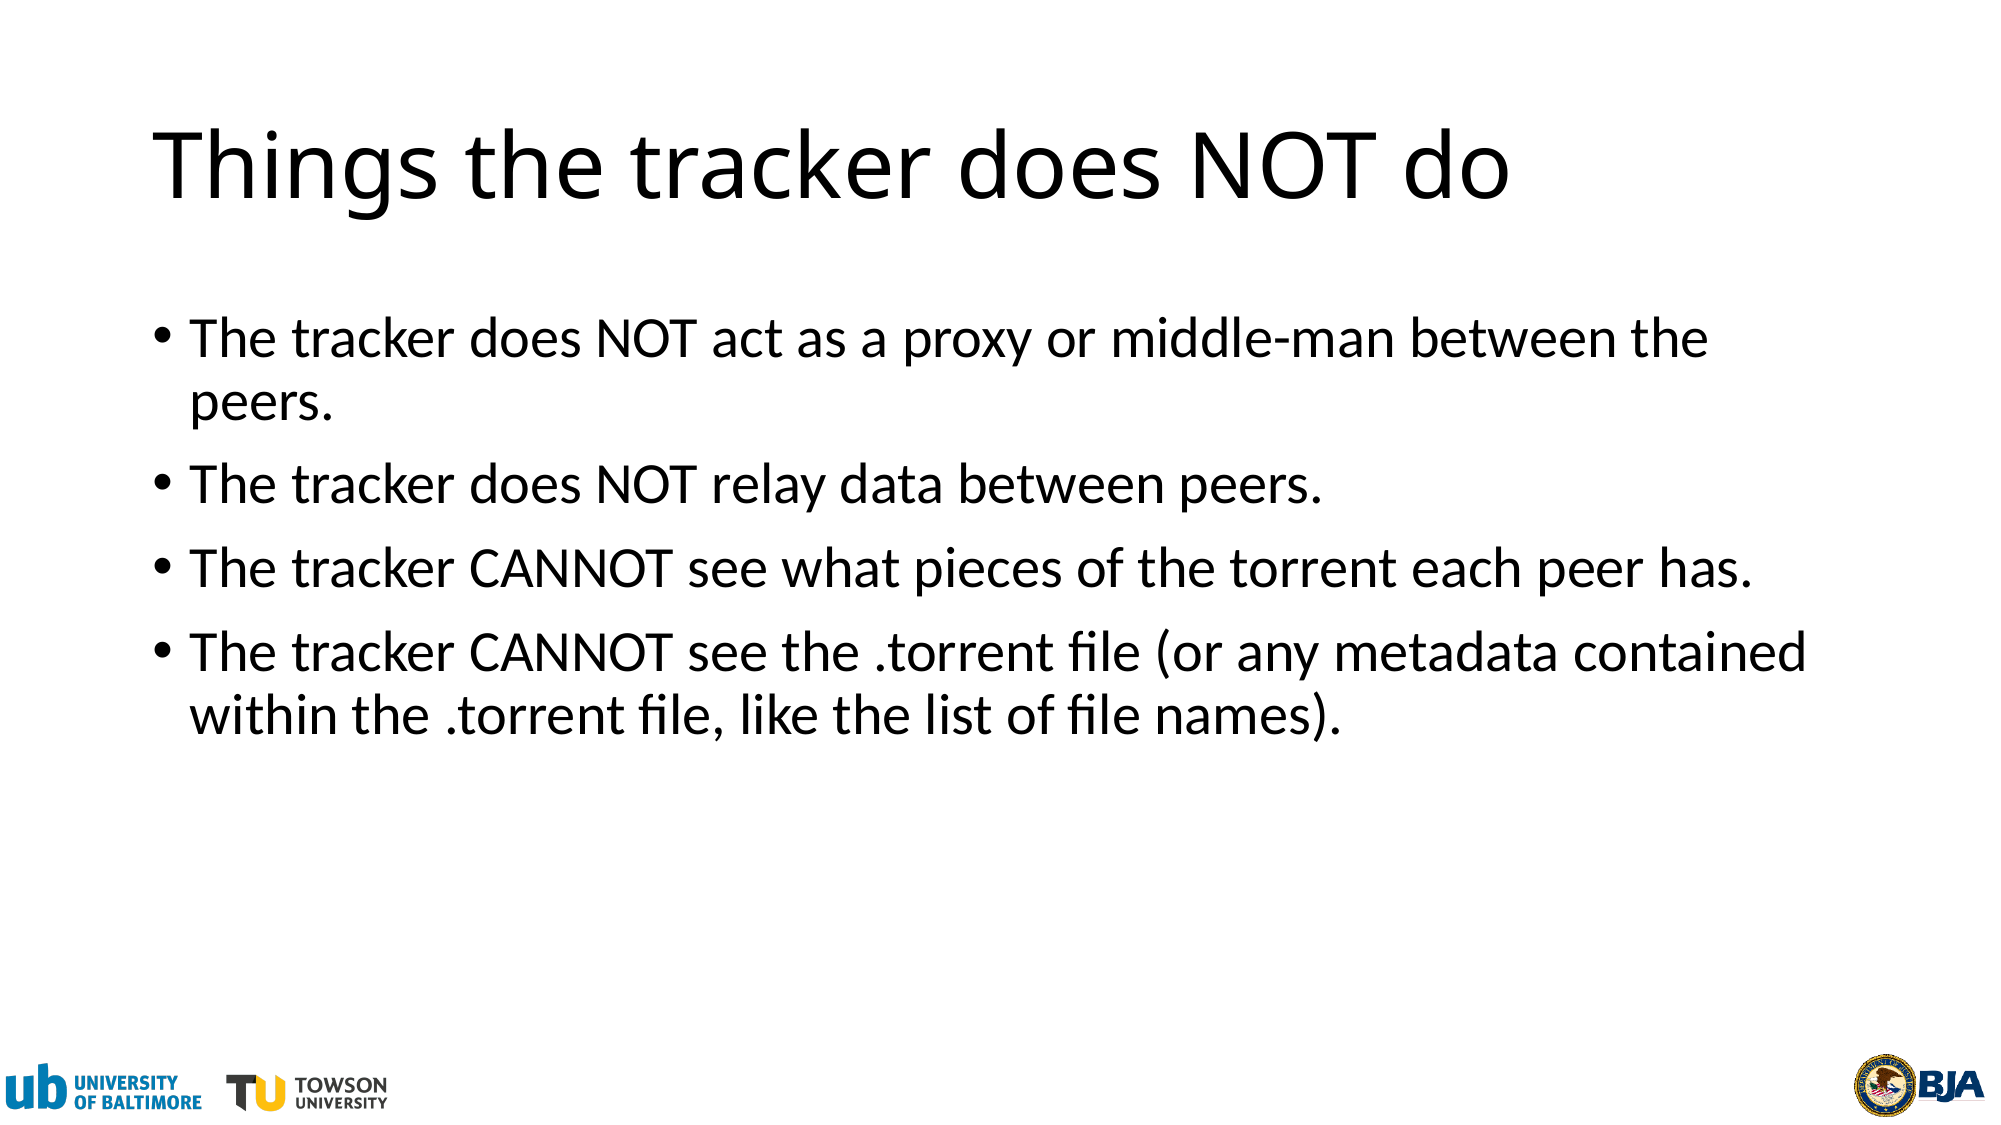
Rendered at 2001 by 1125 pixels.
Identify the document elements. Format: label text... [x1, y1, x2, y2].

list The tracker does NOT act as a proxy or middle-man between the peers. The tracker does NOT relay data between peers. The tracker CANNOT see what pieces of the torrent each peer has. The tracker CANNOT see the .torrent file (or any metadata contained within the .torrent file, like the list of file names). [137, 299, 1863, 1014]
picture [1854, 1054, 1986, 1117]
title Things the tracker does NOT do [137, 59, 1863, 278]
picture [0, 1031, 407, 1125]
